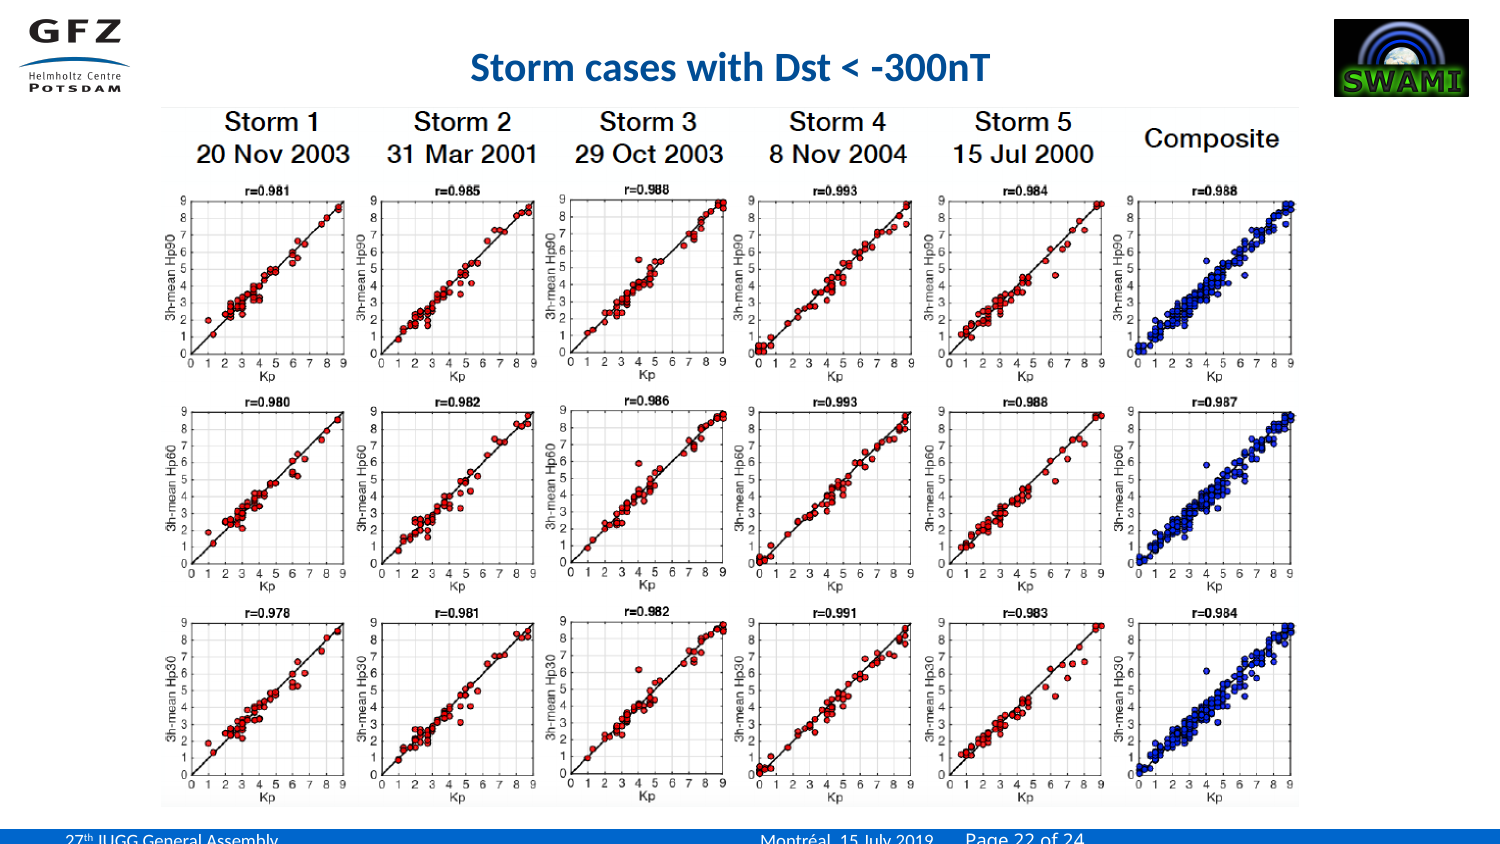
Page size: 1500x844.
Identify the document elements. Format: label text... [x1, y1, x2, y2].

text_box Storm cases with Dst < -300nT [455, 32, 1006, 97]
picture [1334, 19, 1469, 97]
picture [161, 107, 1299, 807]
